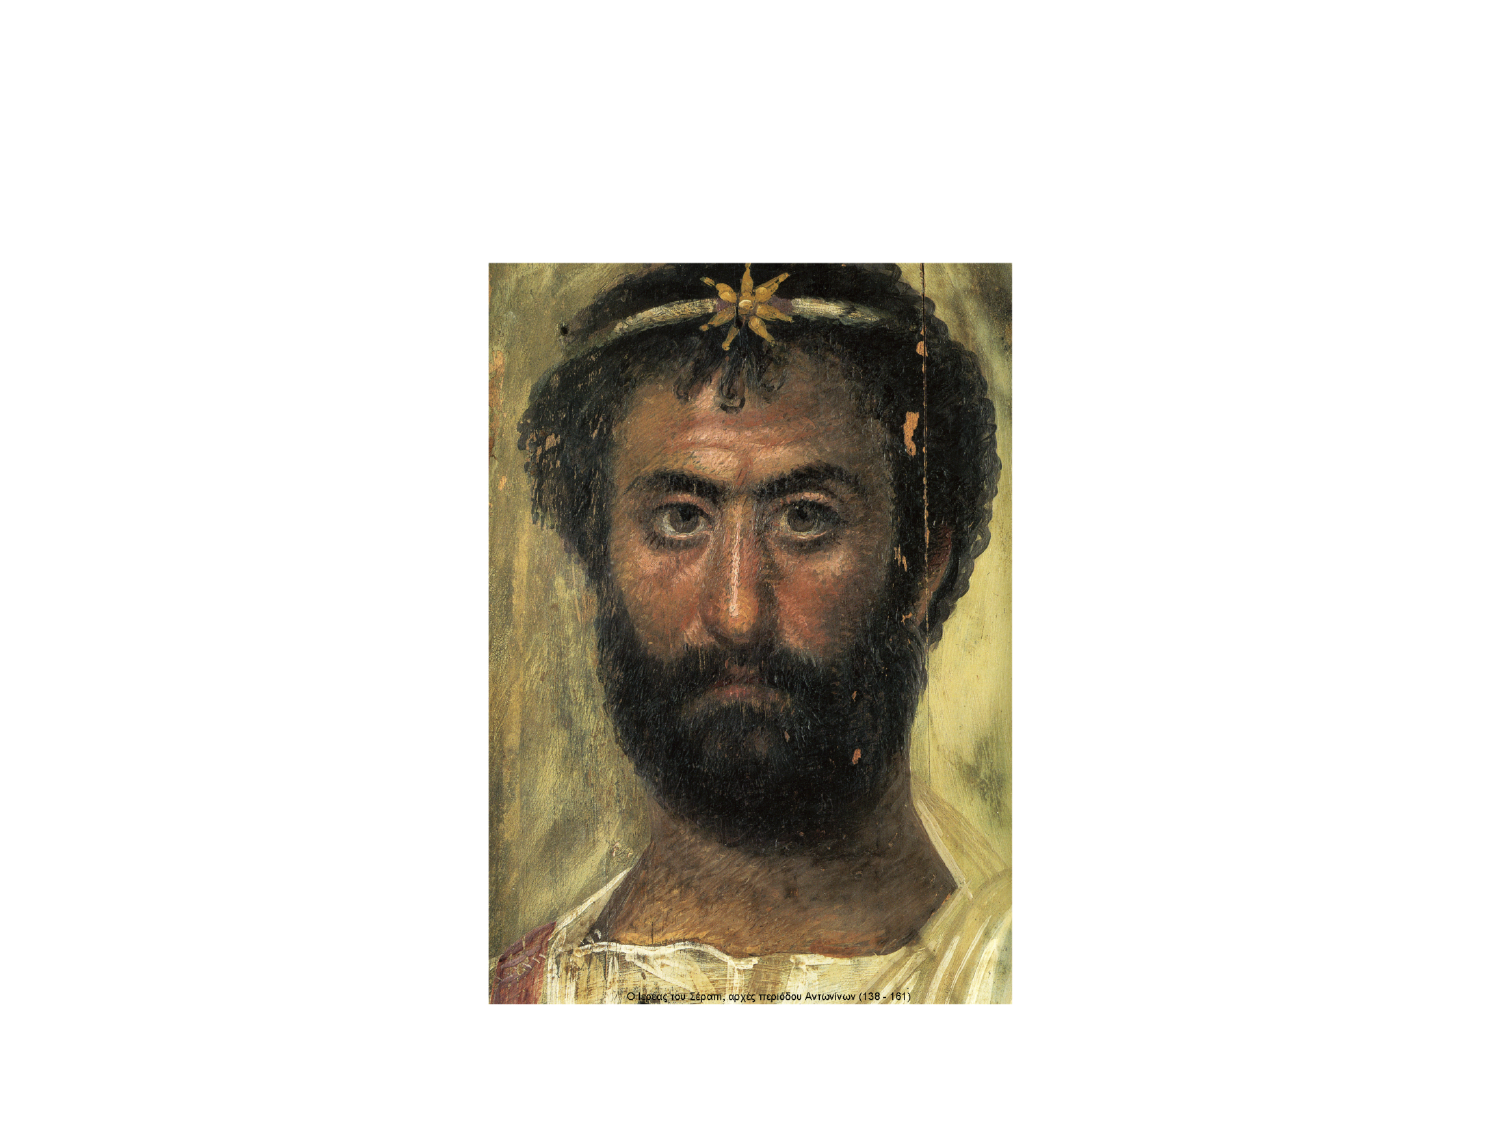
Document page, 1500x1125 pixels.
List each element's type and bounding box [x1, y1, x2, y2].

list [487, 262, 1013, 1006]
